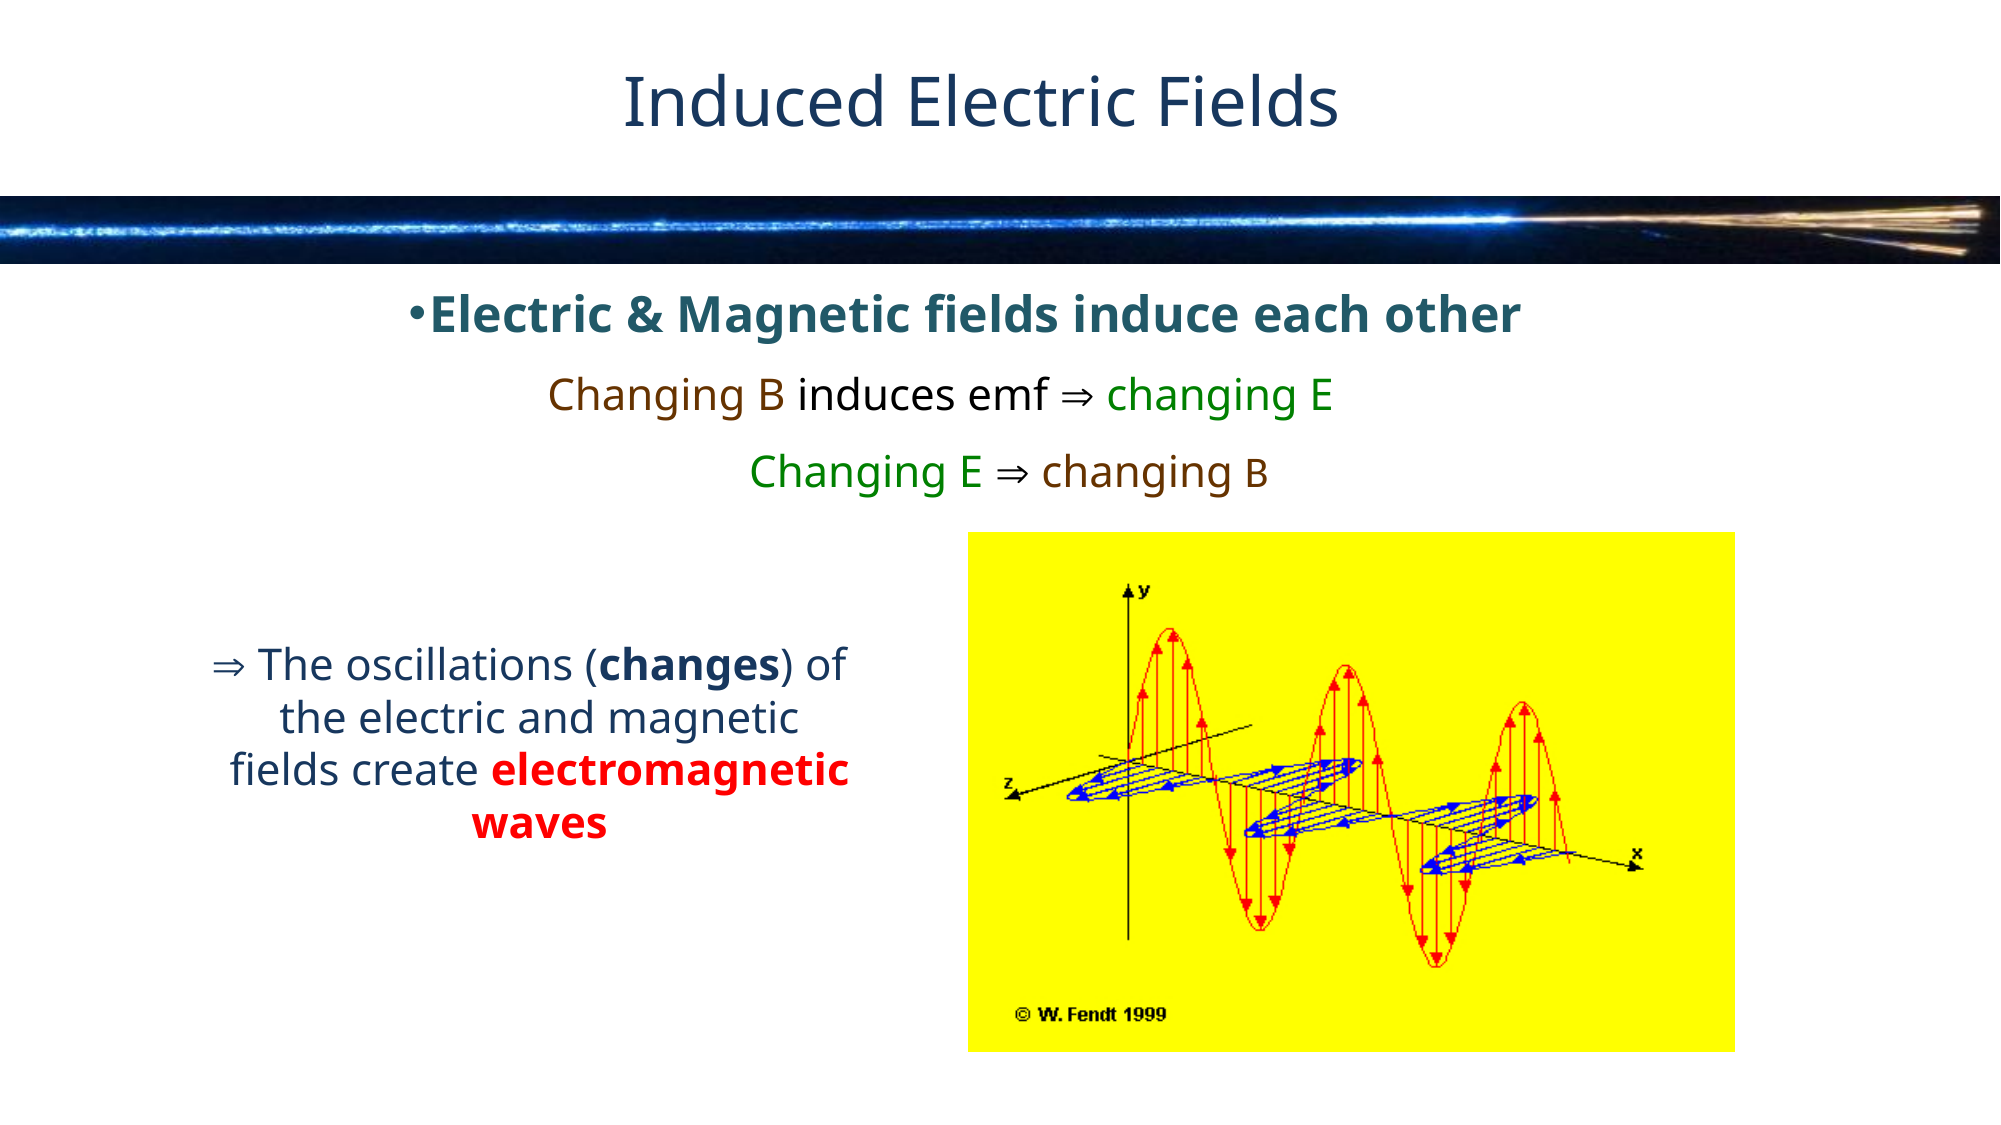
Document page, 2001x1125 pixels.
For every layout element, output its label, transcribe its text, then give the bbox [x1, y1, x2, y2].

text_box Changing B induces emf  changing E [505, 359, 1376, 433]
text_box Changing E  changing B [666, 436, 1352, 501]
title Induced Electric Fields [433, 28, 1531, 169]
list Electric & Magnetic fields induce each other [393, 274, 1585, 338]
picture [968, 532, 1735, 1052]
picture [0, 196, 2000, 264]
text_box  The oscillations (changes) of the electric and magnetic fields create electromagnetic waves [188, 629, 870, 892]
